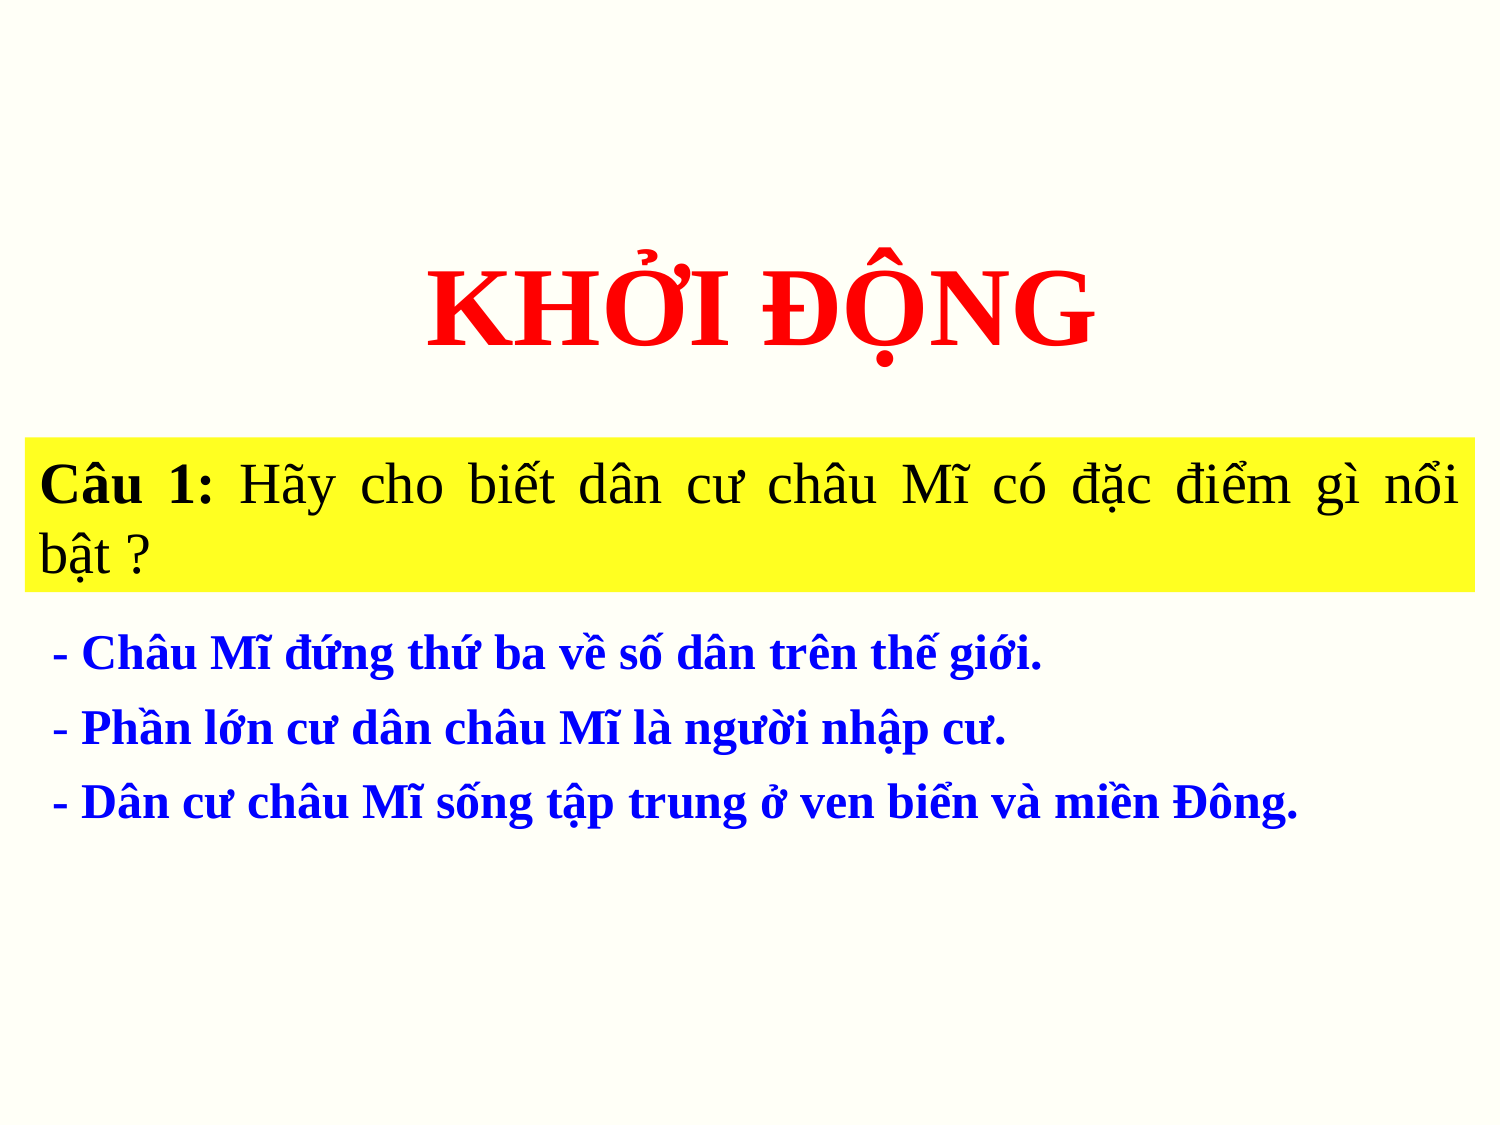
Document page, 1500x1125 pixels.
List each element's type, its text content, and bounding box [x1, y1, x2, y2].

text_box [37, 611, 1351, 838]
text_box Câu 1: Hãy cho biết dân cư châu Mĩ có đặc điểm gì nổi bật ? [24, 437, 1475, 593]
text_box KHỞI ĐỘNG [12, 224, 1500, 375]
